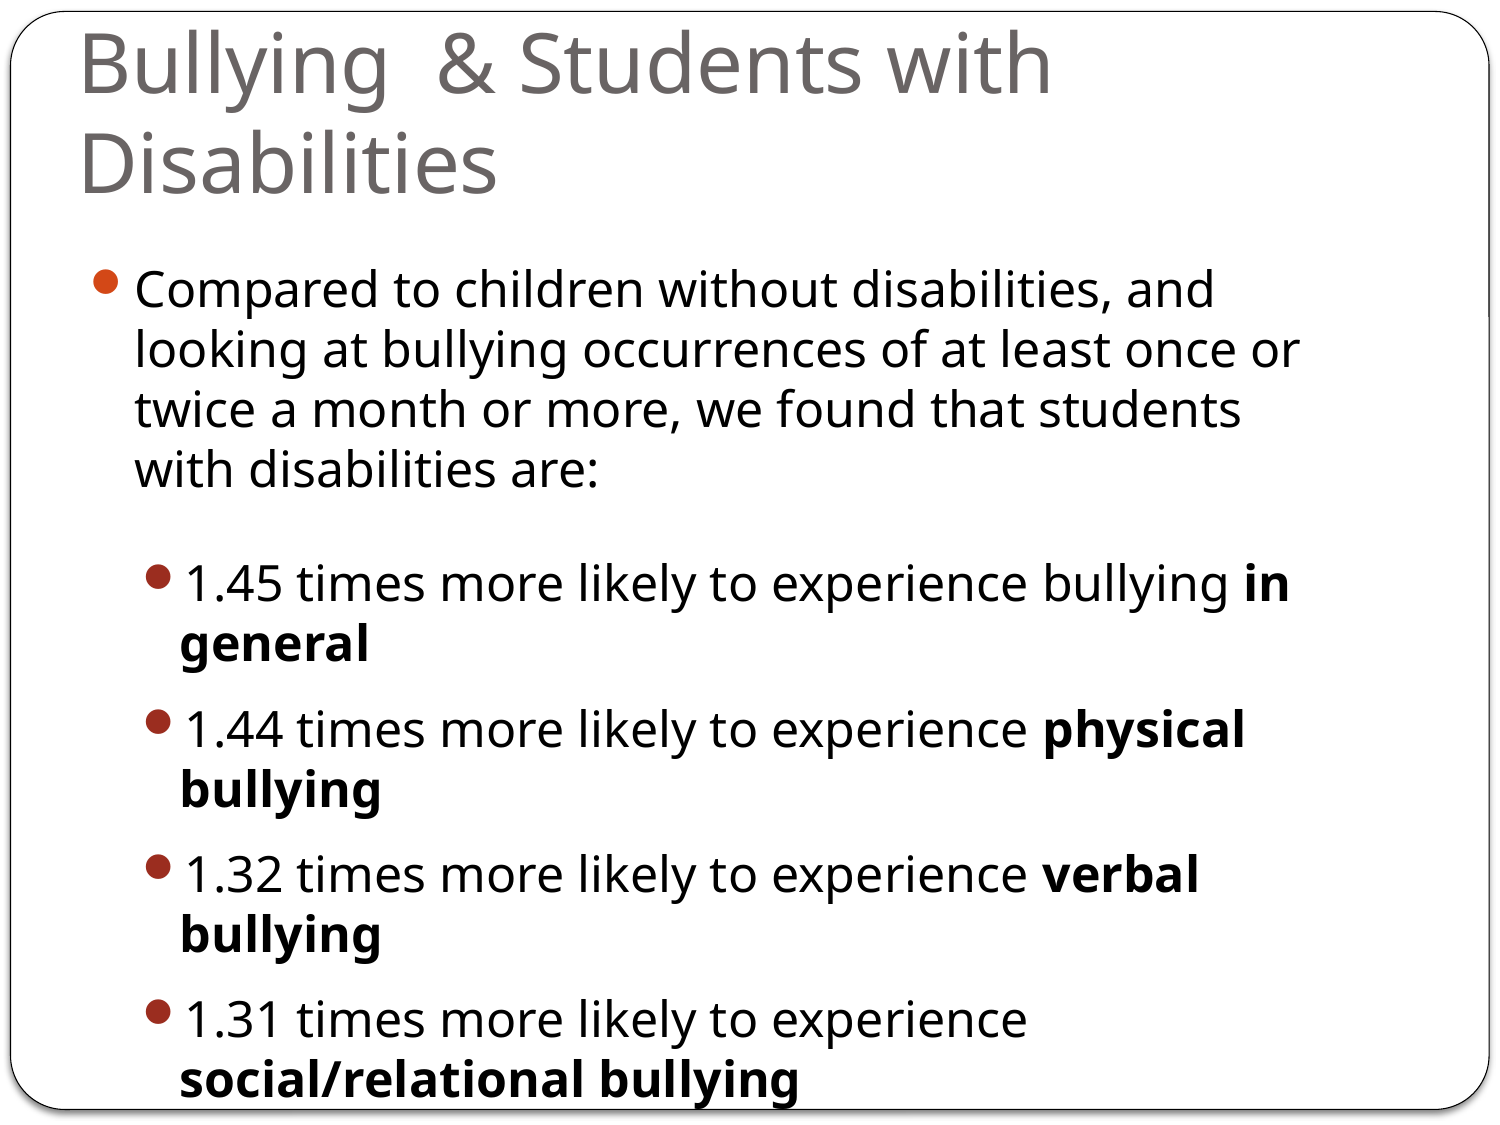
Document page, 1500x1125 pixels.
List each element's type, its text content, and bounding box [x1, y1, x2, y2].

list Compared to children without disabilities, and looking at bullying occurrences of at least once or twice a month or more, we found that students with disabilities are: 1.45 times more likely to experience bullying in general 1.44 times more likely to experience physical bullying 1.32 times more likely to experience verbal bullying 1.31 times more likely to experience social/relational bullying [75, 249, 1338, 1038]
title Bullying & Students with Disabilities [62, 37, 1375, 225]
